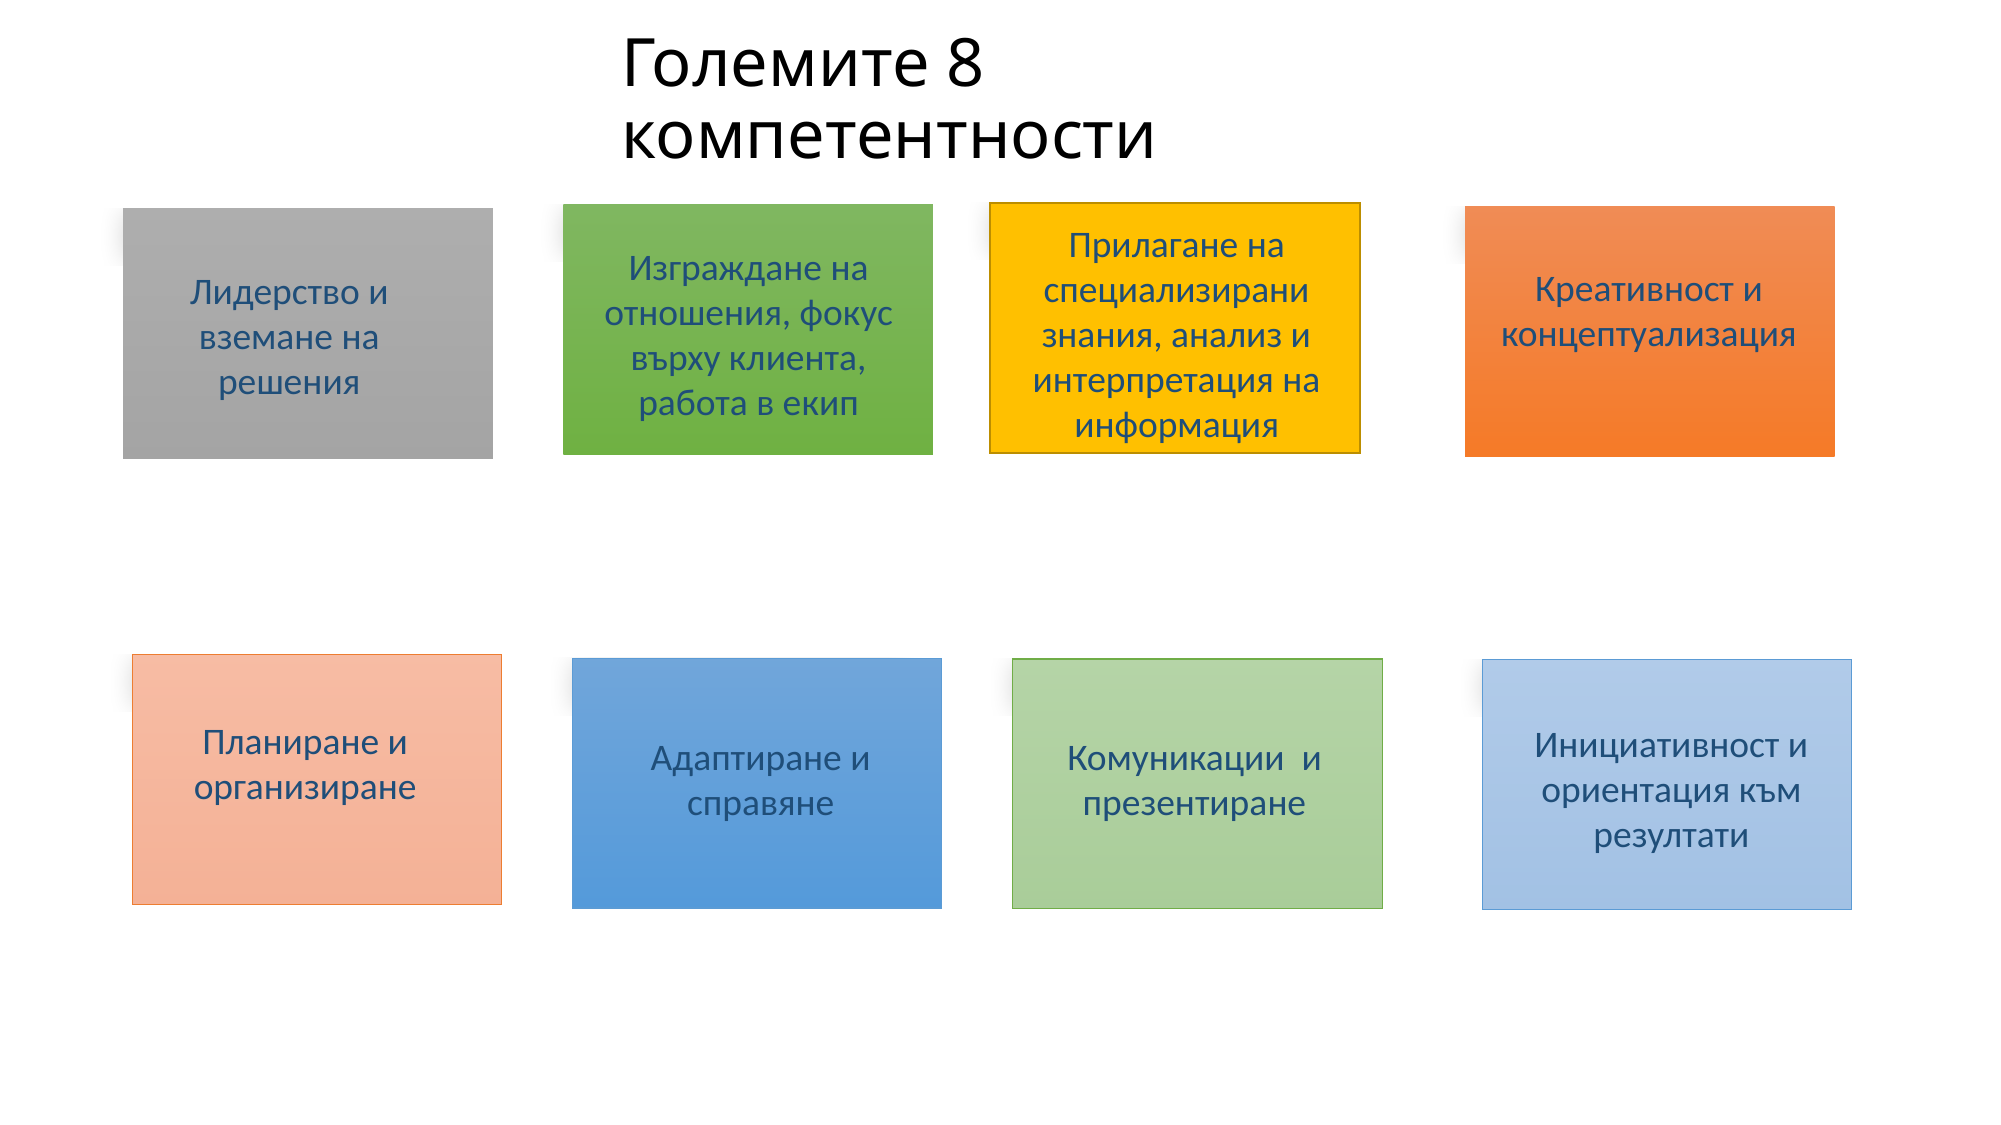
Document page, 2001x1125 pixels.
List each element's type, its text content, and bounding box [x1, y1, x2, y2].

text_box Лидерство и вземане на решения [125, 259, 453, 410]
text_box [1465, 206, 1835, 457]
text_box [989, 202, 1361, 454]
text_box [572, 658, 942, 909]
text_box [563, 204, 933, 455]
text_box [123, 208, 493, 459]
text_box [1482, 659, 1852, 910]
text_box Прилагане на специализирани знания, анализ и интерпретация на информация [1013, 212, 1341, 453]
text_box Инициативност и ориентация към резултати [1507, 712, 1835, 863]
title Големите 8 компетентности [606, 34, 1502, 169]
text_box Креативност и концептуализация [1485, 256, 1813, 361]
text_box [132, 654, 502, 905]
text_box Изграждане на отношения, фокус върху клиента, работа в екип [575, 235, 922, 430]
text_box [1012, 658, 1383, 909]
text_box Планиране и организиране [141, 709, 469, 815]
text_box Комуникации и презентиране [1031, 725, 1358, 831]
text_box Адаптиране и справяне [597, 725, 925, 831]
